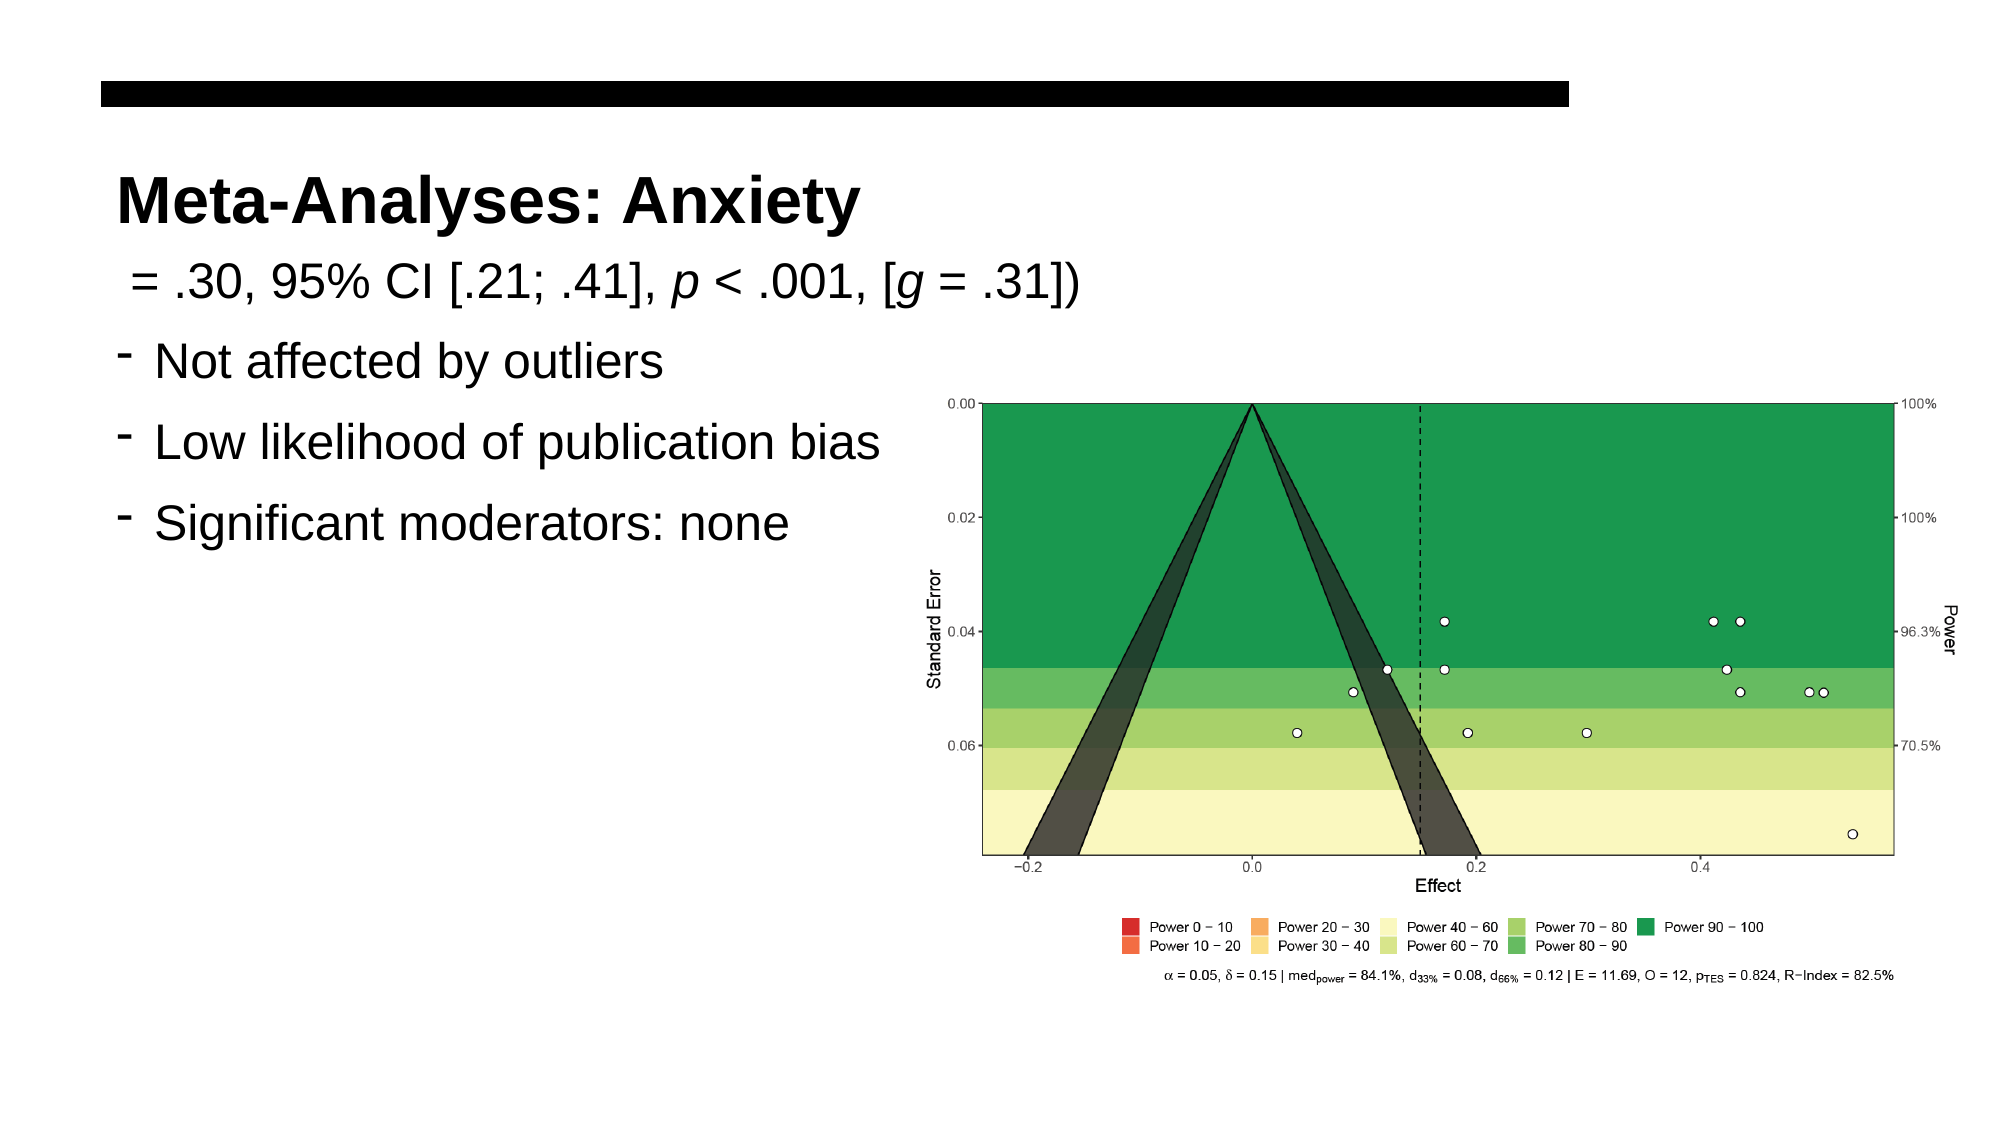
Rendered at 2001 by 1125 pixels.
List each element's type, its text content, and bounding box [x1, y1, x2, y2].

text_box [101, 81, 1569, 107]
picture [923, 397, 1958, 990]
title Meta-Analyses: Anxiety [101, 147, 1827, 258]
